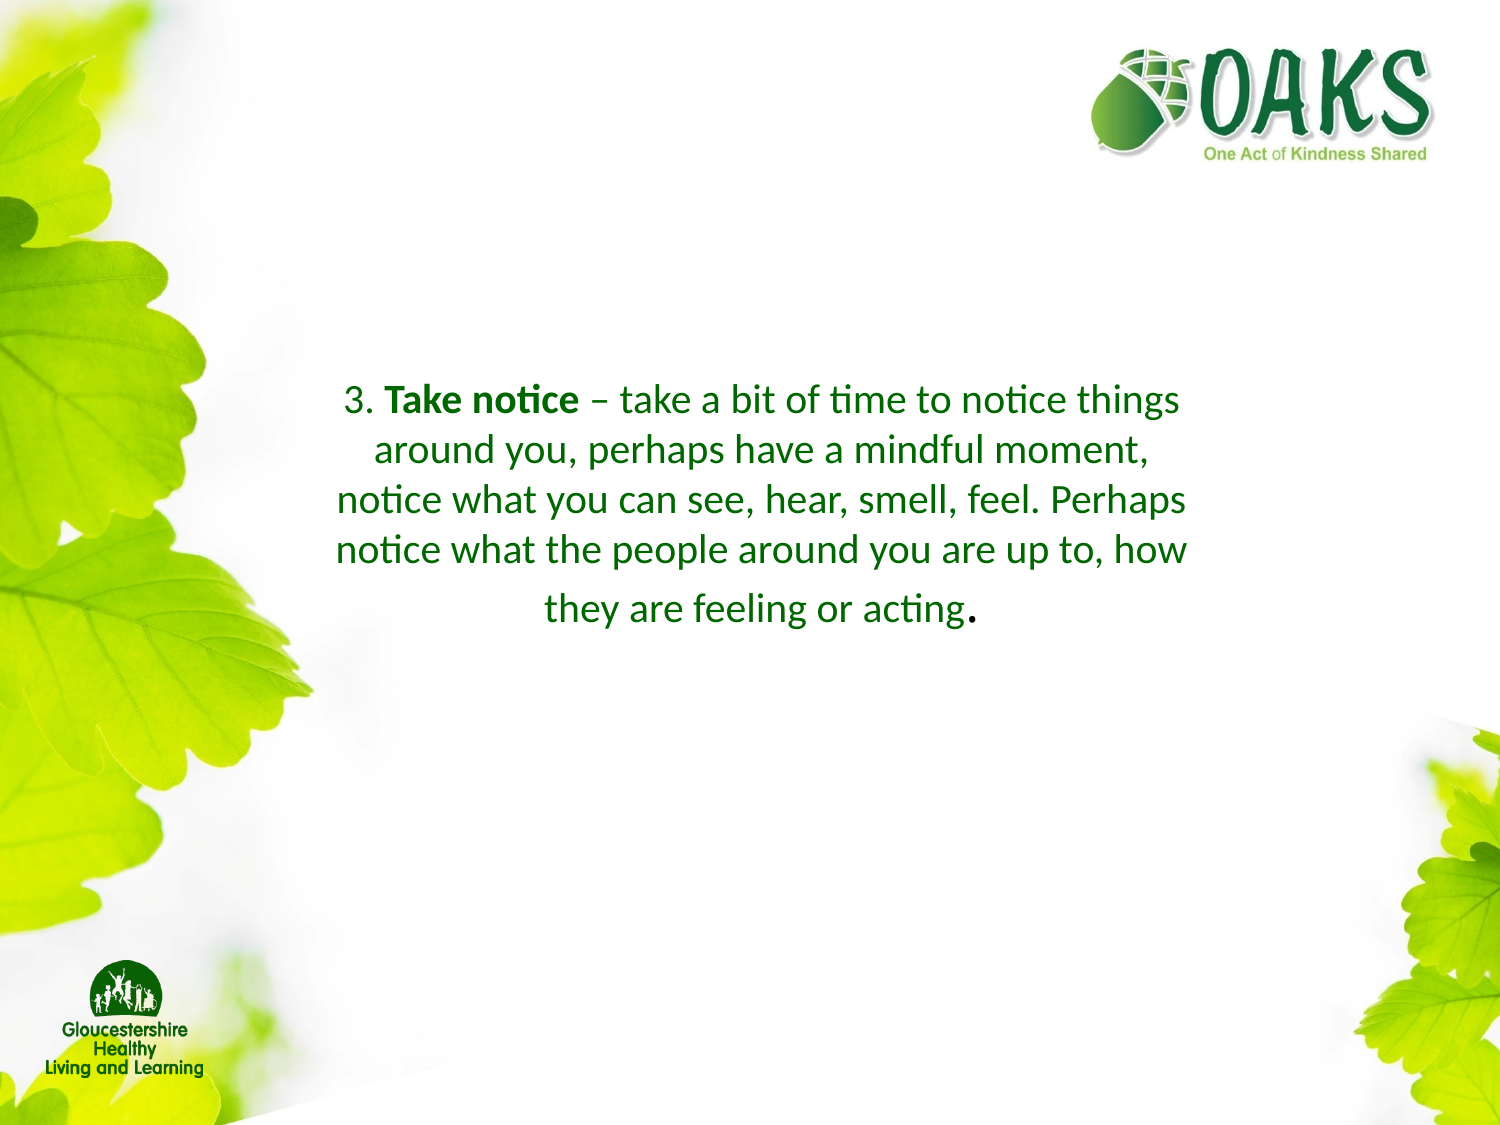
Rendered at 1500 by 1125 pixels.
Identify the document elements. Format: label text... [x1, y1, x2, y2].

picture [0, 0, 1500, 1125]
text_box 3. Take notice – take a bit of time to notice things around you, perhaps have a mindful moment, notice what you can see, hear, smell, feel. Perhaps notice what the people around you are up to, how they are feeling or acting. [312, 364, 1211, 640]
